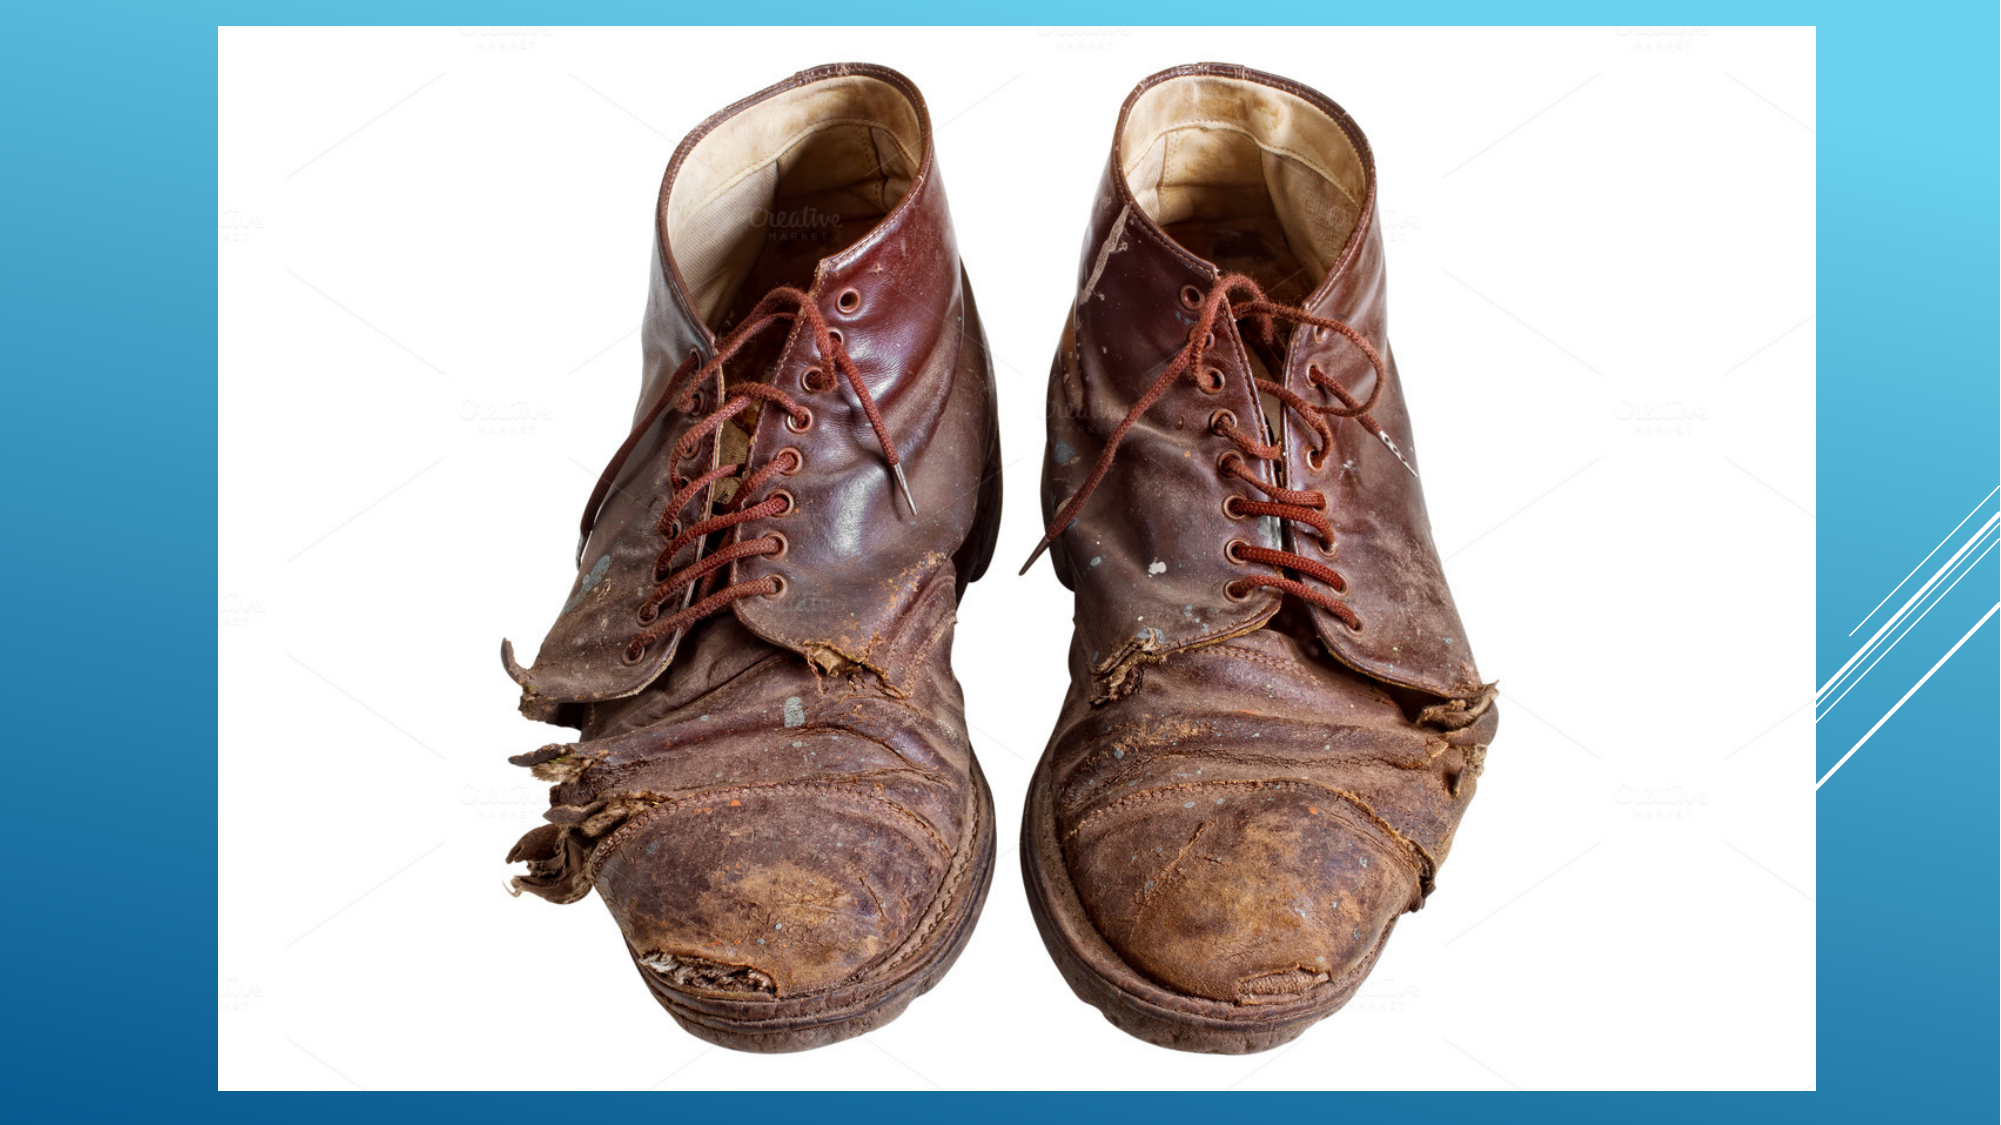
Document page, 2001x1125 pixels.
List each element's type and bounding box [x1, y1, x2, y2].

picture [217, 26, 1816, 1091]
